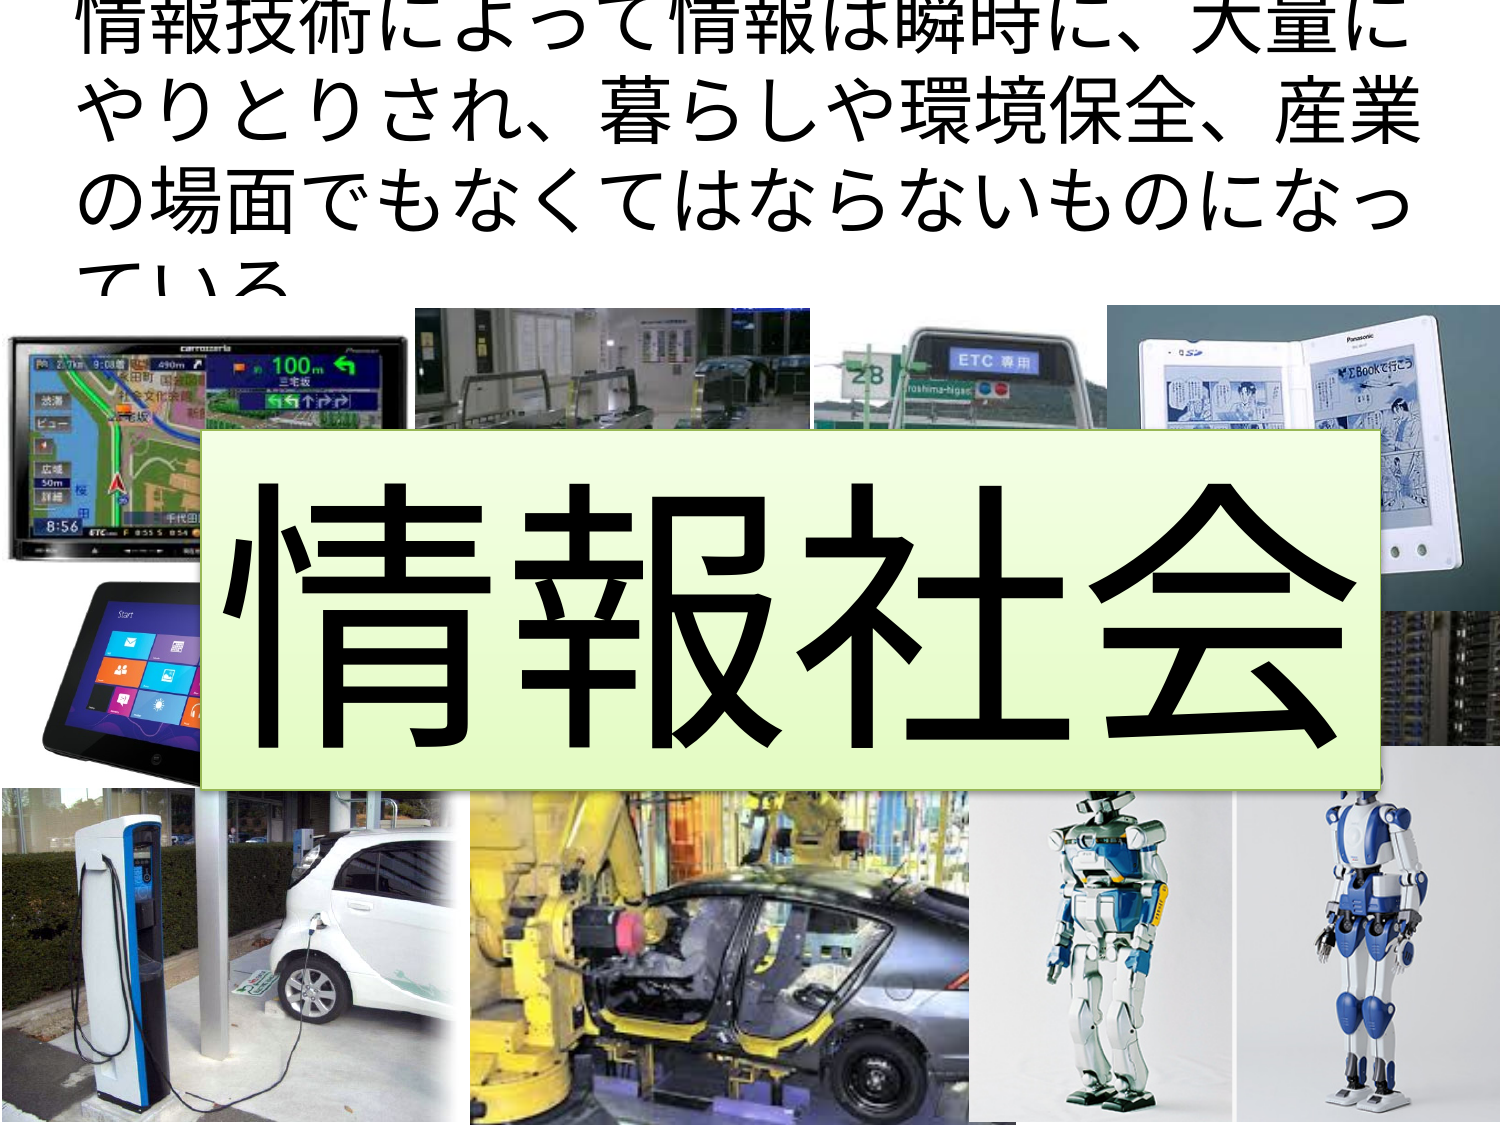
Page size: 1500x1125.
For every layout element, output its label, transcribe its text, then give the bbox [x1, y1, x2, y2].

title 情報技術によって情報は瞬時に、大量にやりとりされ、暮らしや環境保全、産業の場面でもなくてはならないものになっている。 [58, 0, 1476, 307]
picture [2, 296, 1500, 1125]
